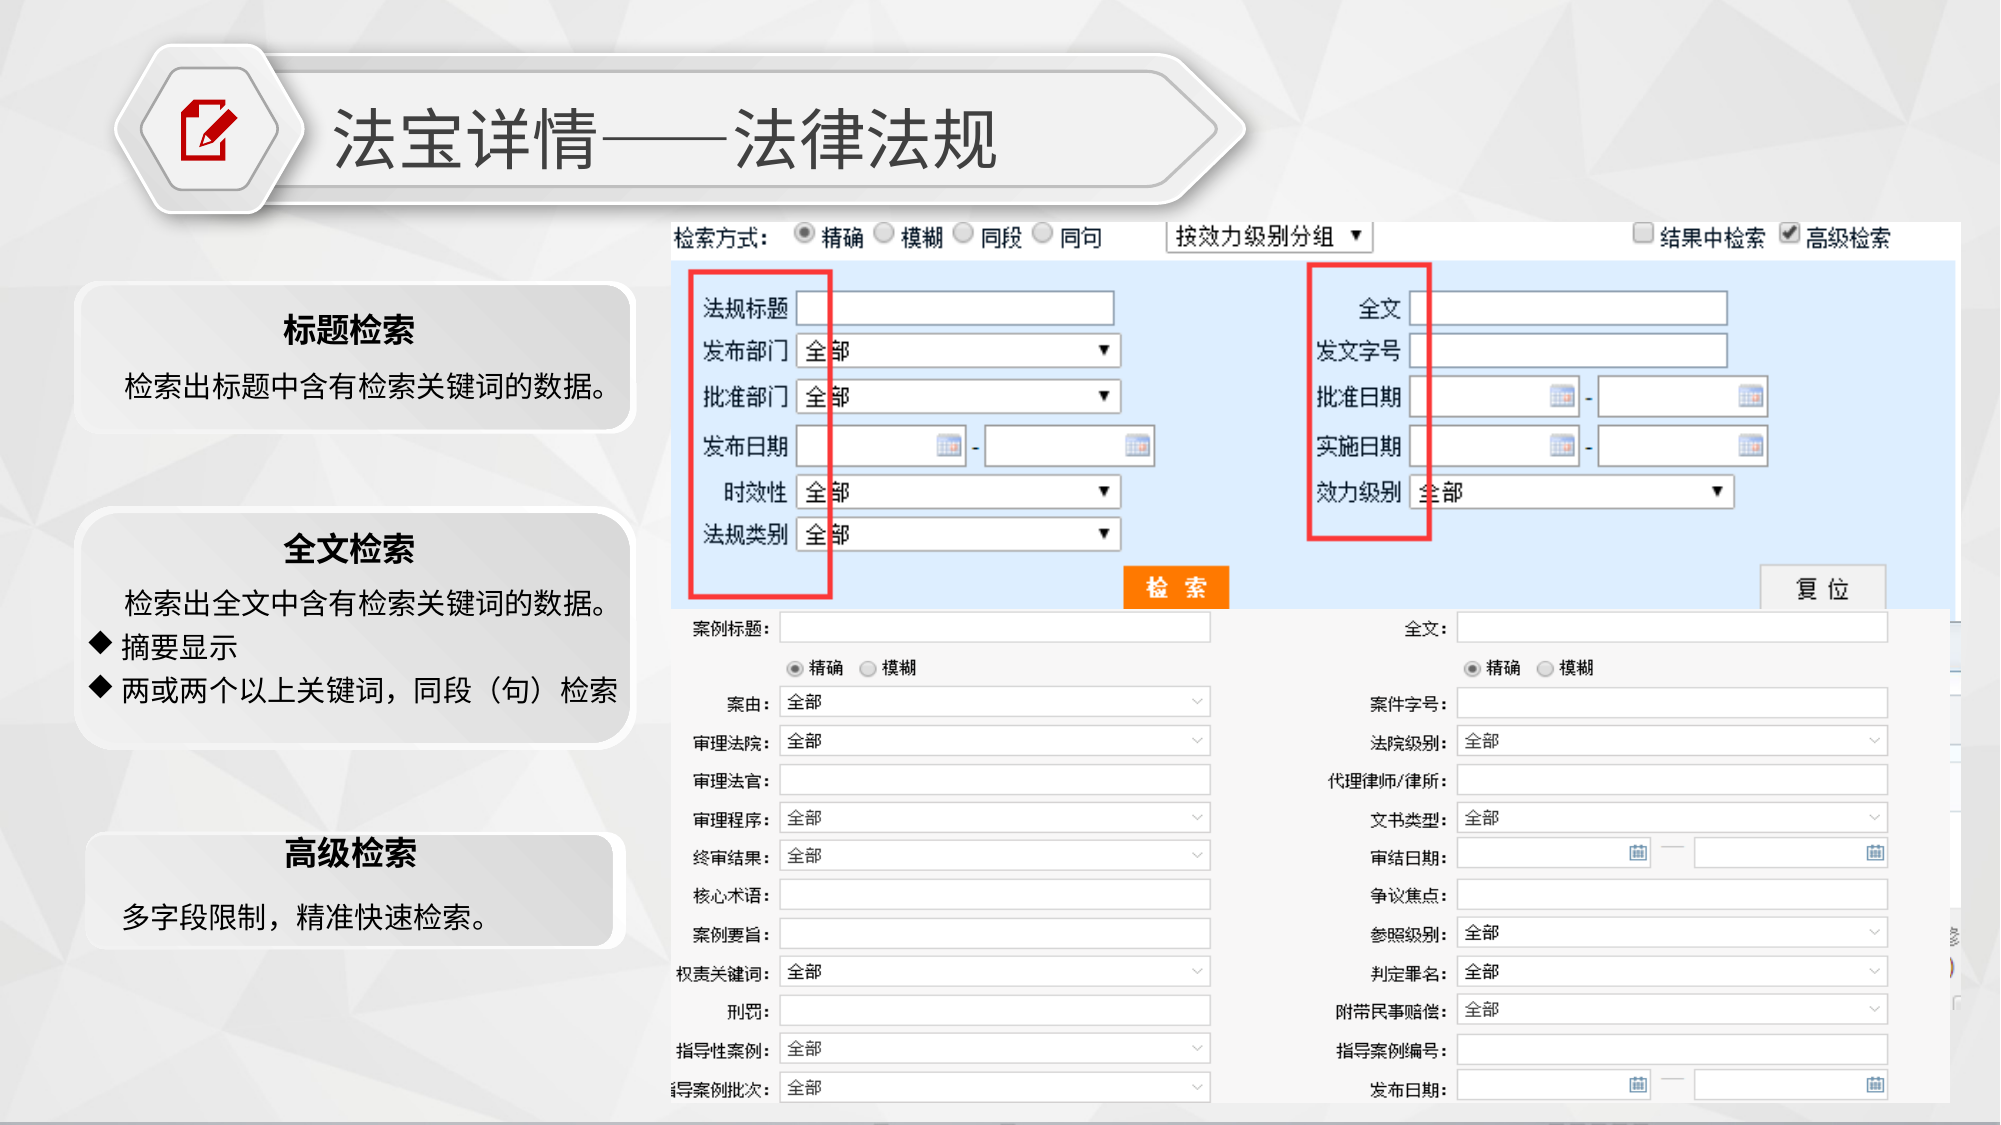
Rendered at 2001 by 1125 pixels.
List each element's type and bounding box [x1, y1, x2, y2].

text_box [671, 222, 1962, 1103]
text_box [180, 99, 238, 161]
picture [0, 0, 2000, 1125]
text_box [73, 280, 661, 950]
text_box [125, 34, 294, 224]
text_box [299, 54, 1245, 204]
